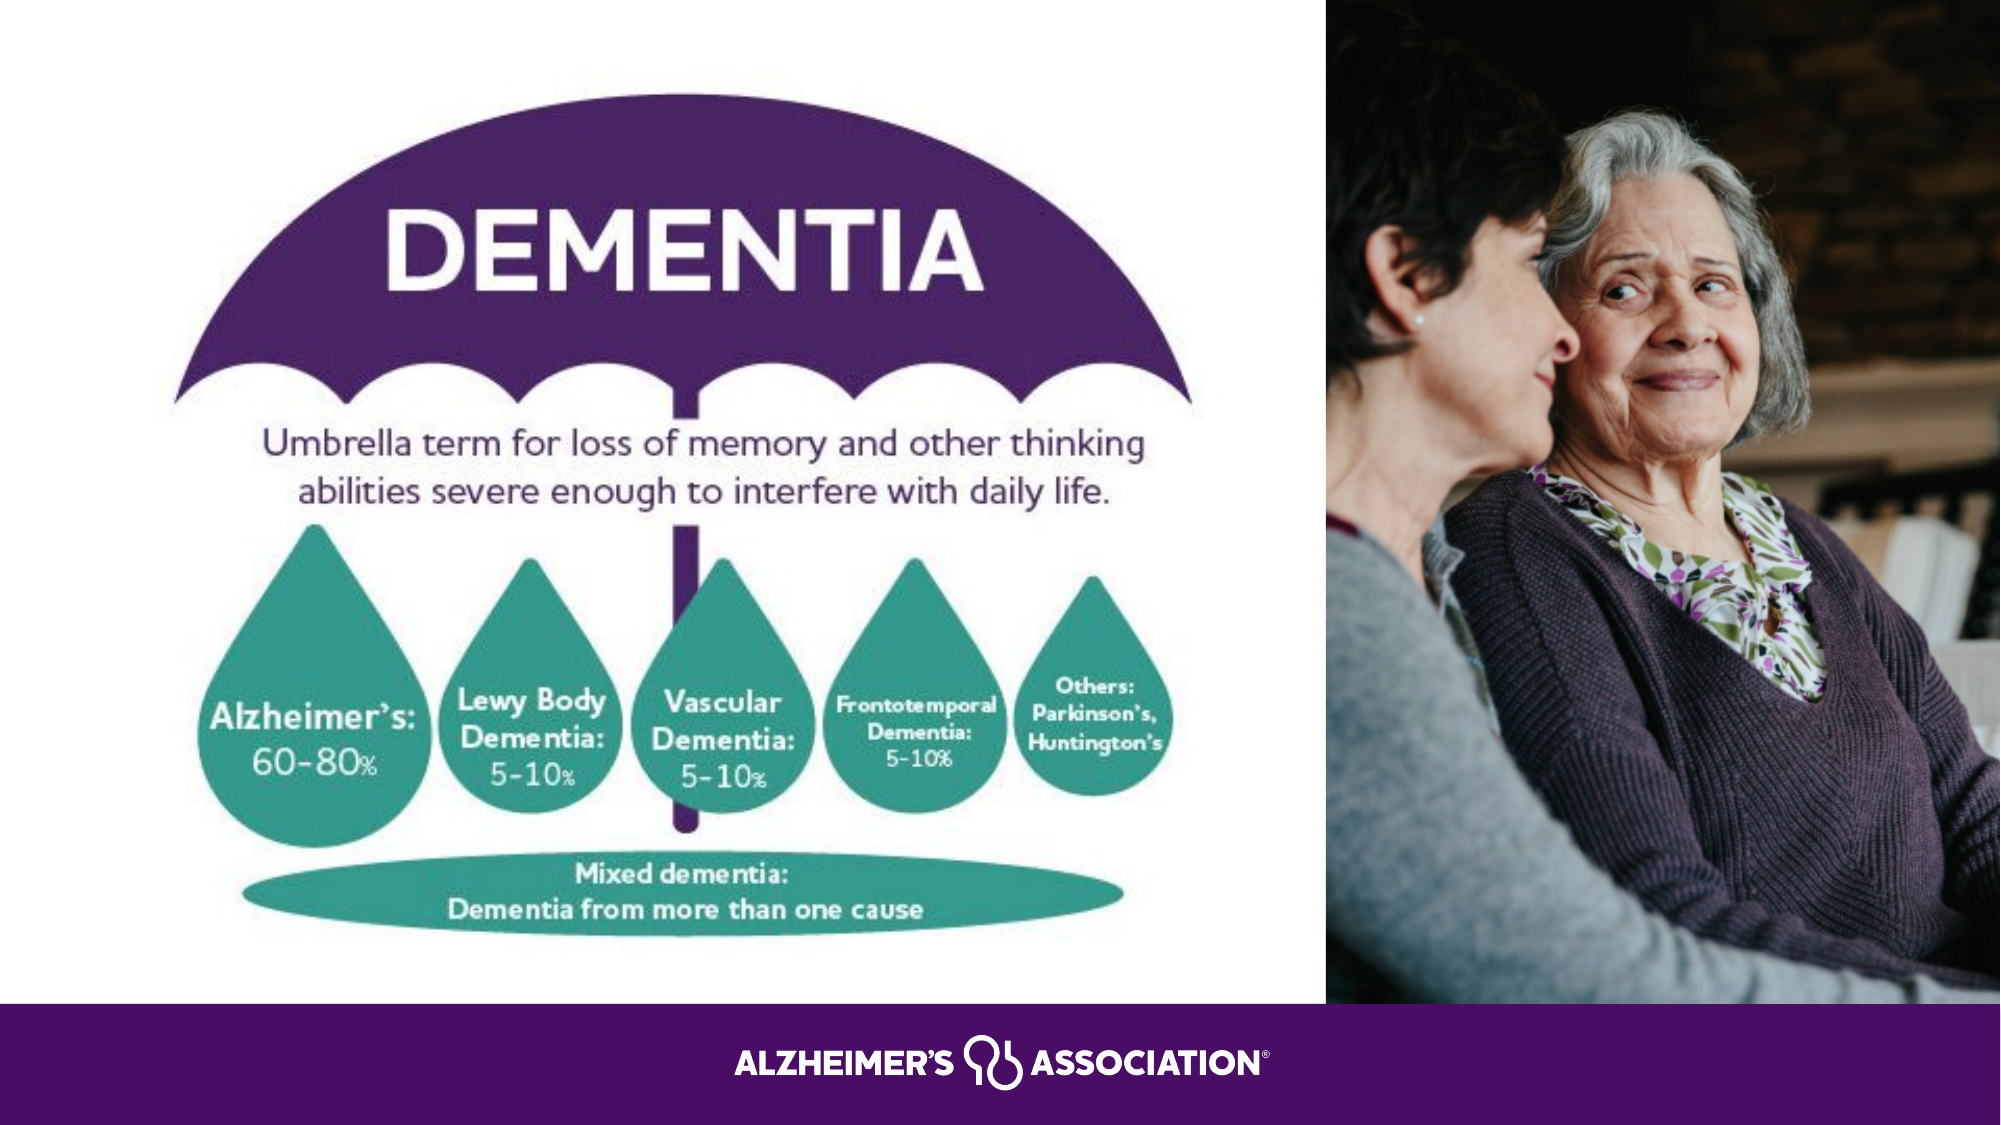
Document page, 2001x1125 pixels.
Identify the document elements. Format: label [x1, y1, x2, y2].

picture [1325, 0, 2000, 1004]
picture [54, 70, 1306, 957]
picture [699, 1018, 1300, 1108]
